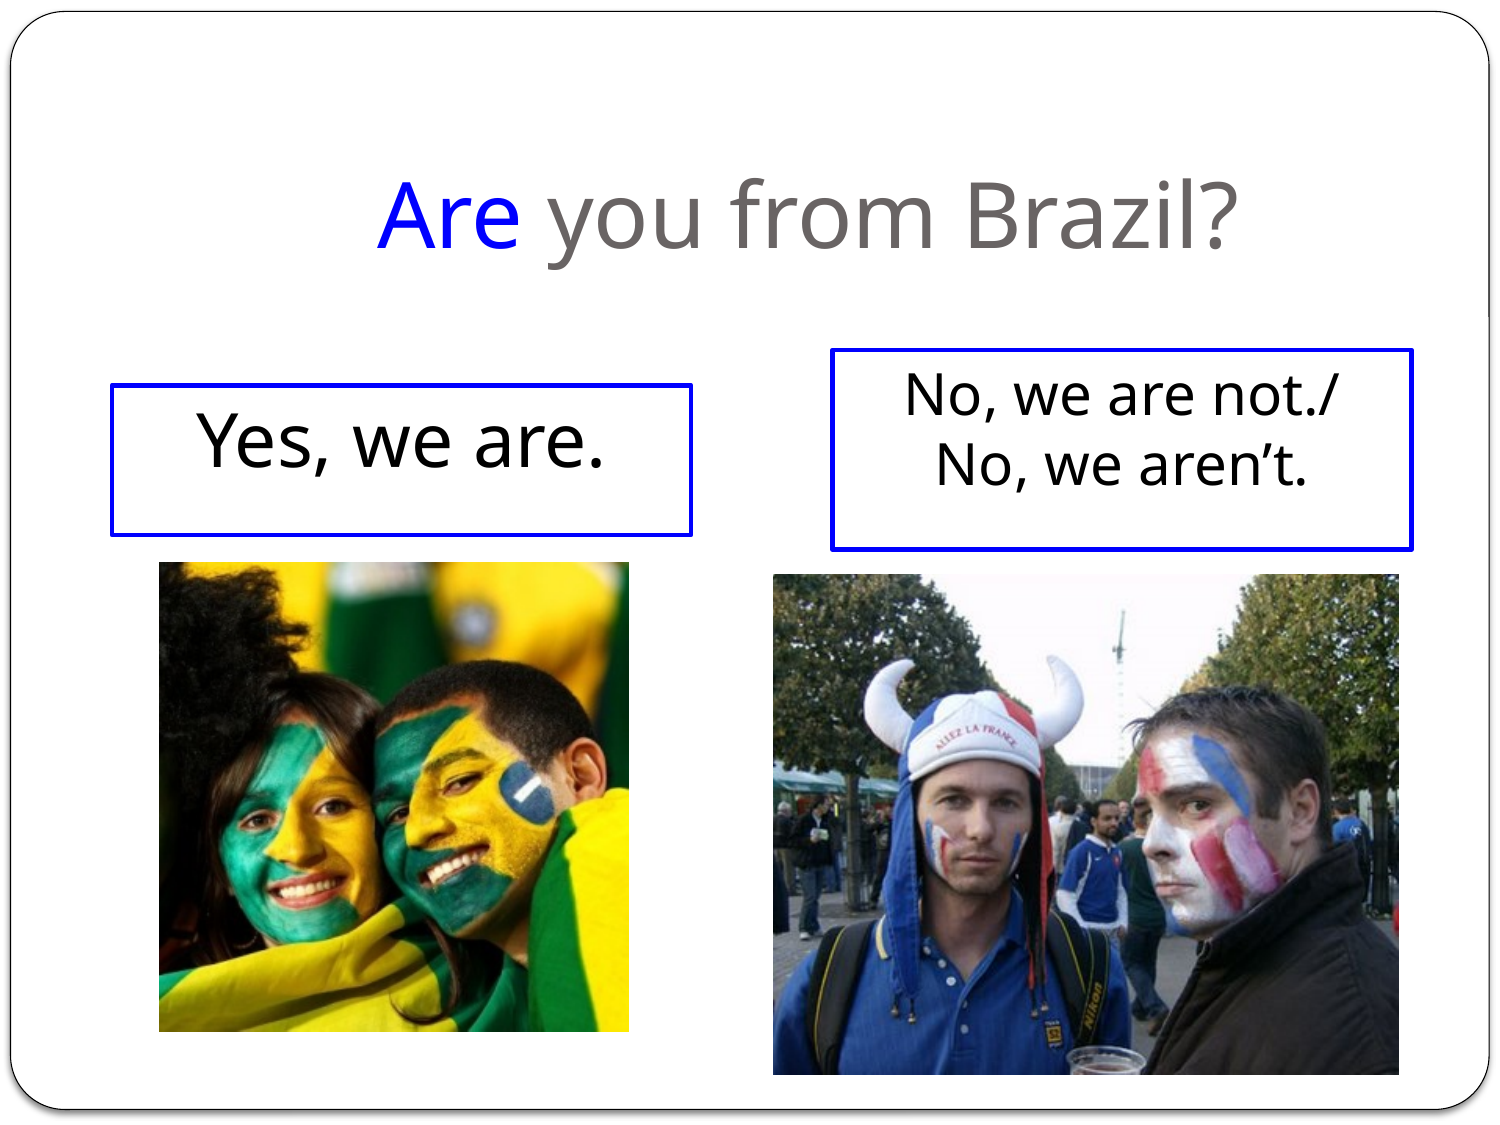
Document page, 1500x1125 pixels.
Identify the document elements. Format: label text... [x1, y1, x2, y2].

text_box Yes, we are. [111, 384, 692, 536]
picture [773, 574, 1399, 1075]
picture [159, 562, 629, 1032]
text_box No, we are not./ No, we aren’t. [832, 349, 1412, 551]
text_box Are you from Brazil? [171, 148, 1447, 291]
